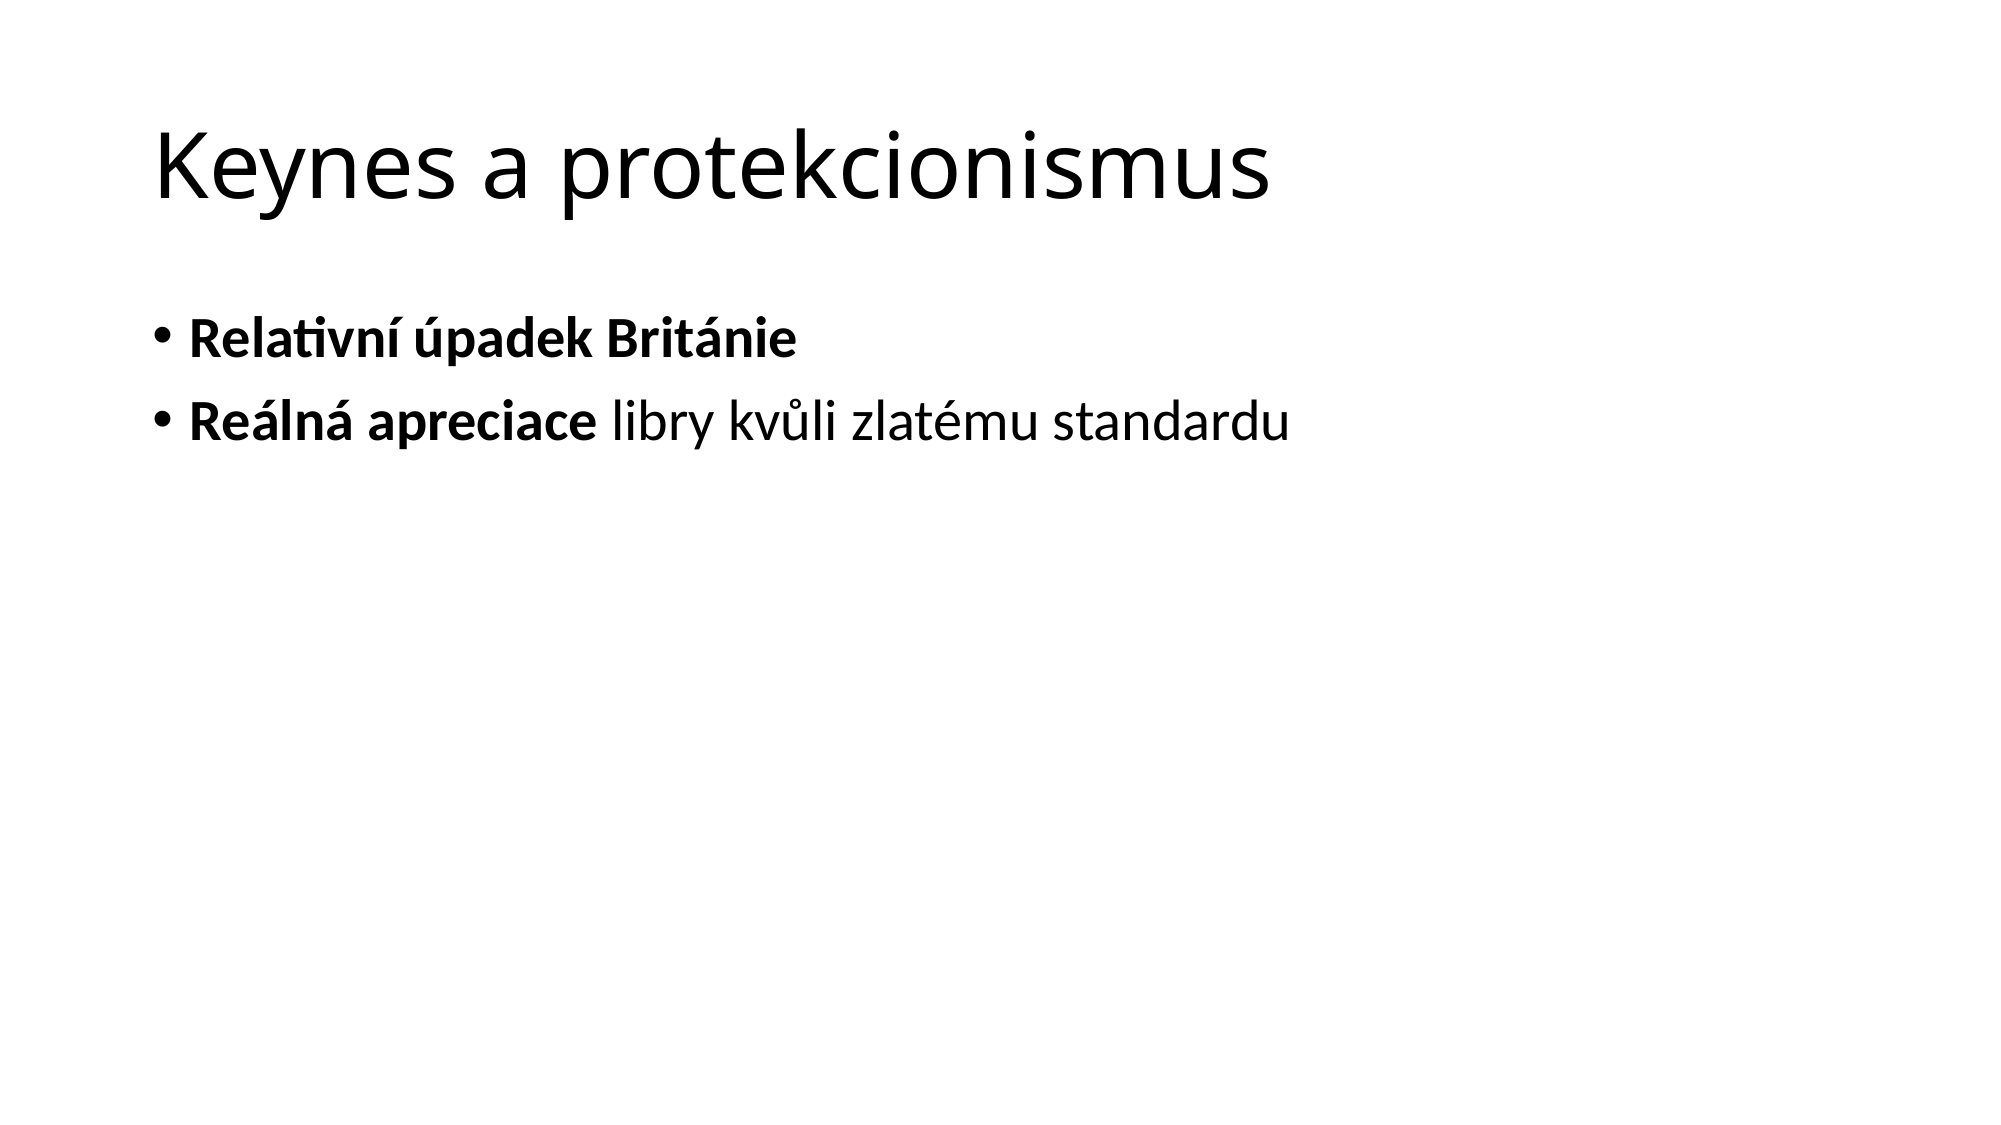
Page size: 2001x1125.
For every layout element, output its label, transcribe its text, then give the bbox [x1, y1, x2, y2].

title Keynes a protekcionismus [137, 59, 1863, 278]
list Relativní úpadek Británie Reálná apreciace libry kvůli zlatému standardu [137, 299, 1863, 1014]
